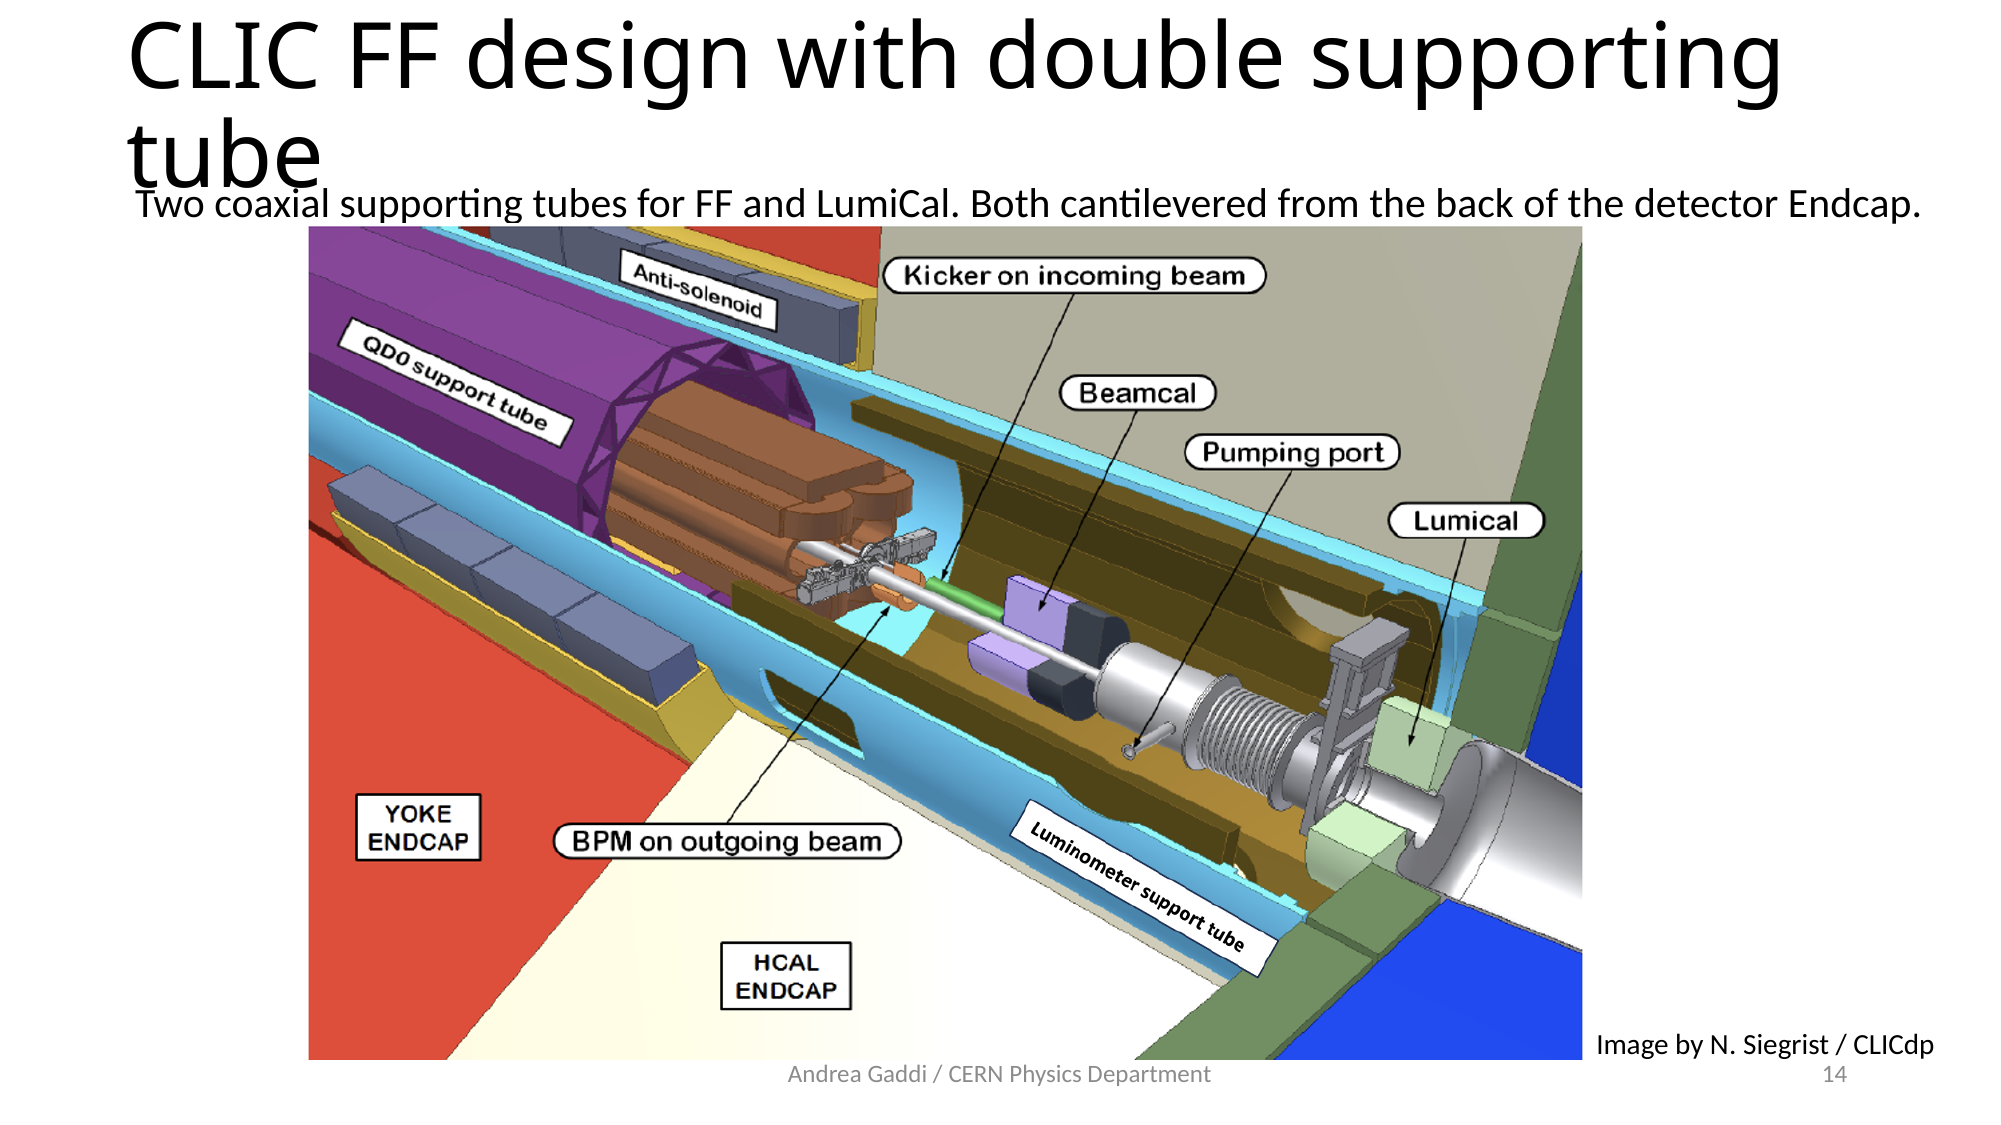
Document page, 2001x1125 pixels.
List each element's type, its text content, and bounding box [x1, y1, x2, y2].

text_box Image by N. Siegrist / CLICdp [1581, 1018, 1950, 1068]
slide_number 14 [1412, 1063, 1863, 1103]
picture [308, 223, 1584, 1063]
text_box Two coaxial supporting tubes for FF and LumiCal. Both cantilevered from the back of the detector Endcap. [120, 168, 2000, 234]
footer Andrea Gaddi / CERN Physics Department [662, 1063, 1338, 1103]
title CLIC FF design with double supporting tube [111, 0, 1880, 218]
